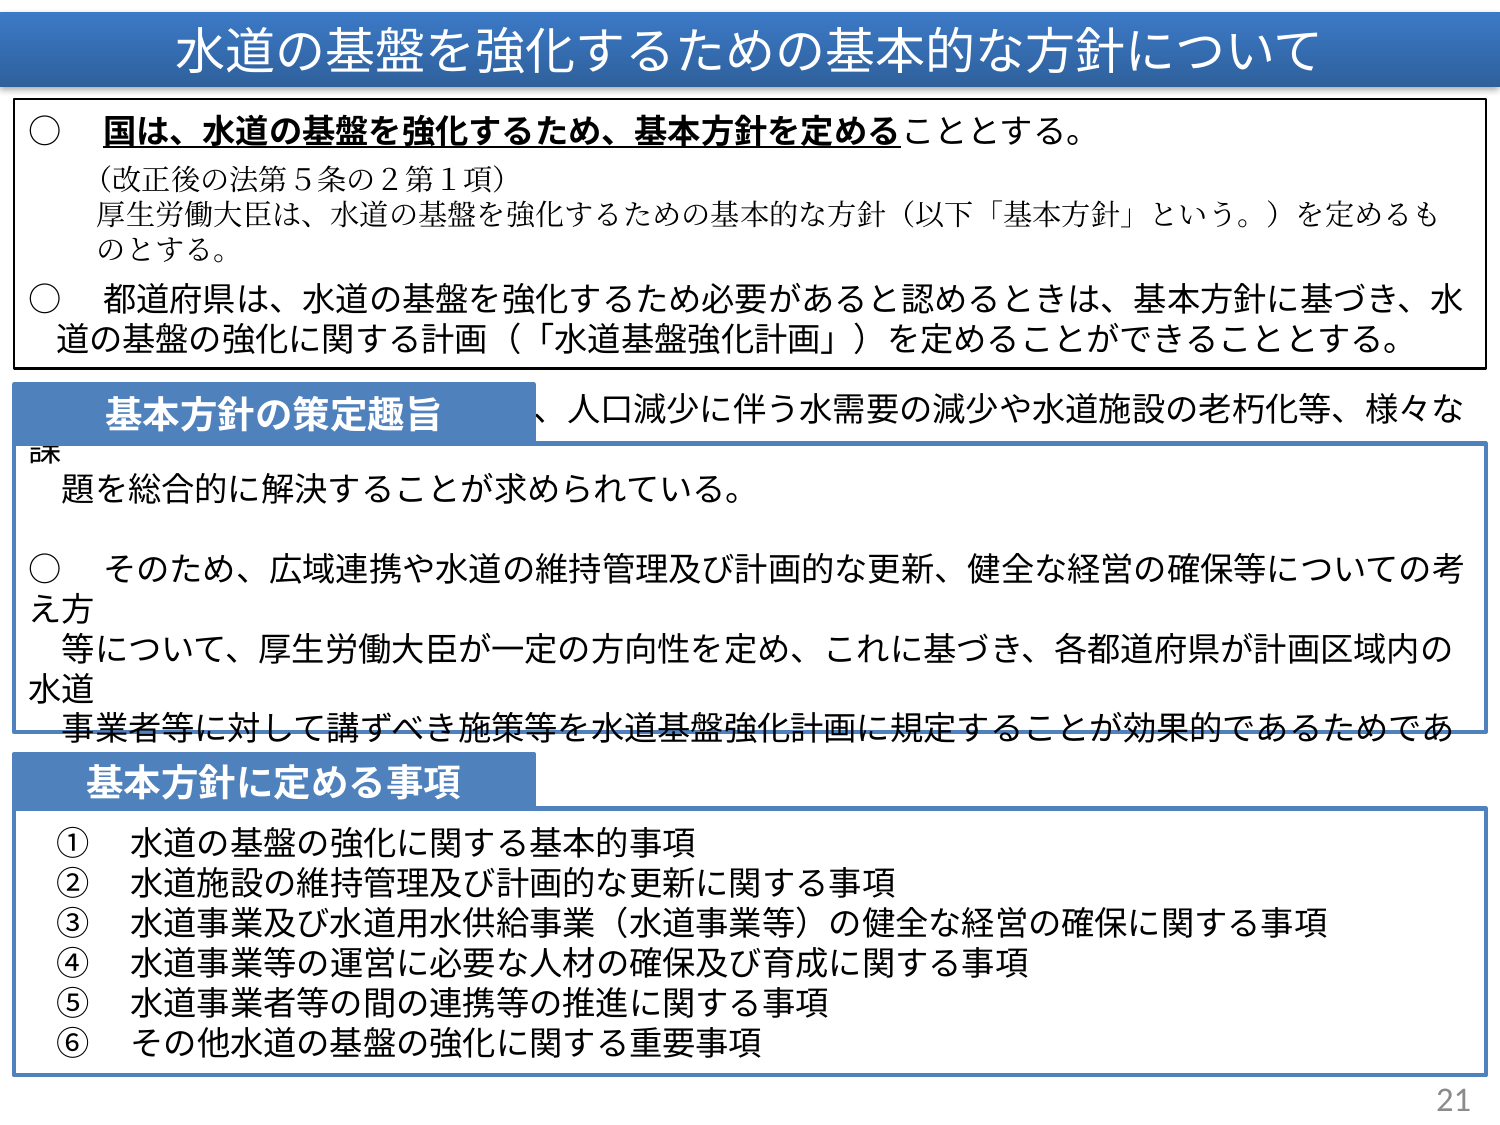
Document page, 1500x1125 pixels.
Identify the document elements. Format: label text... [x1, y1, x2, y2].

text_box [13, 753, 1487, 1076]
slide_number 21 [1355, 1083, 1486, 1125]
text_box 水道の基盤を強化するための基本的な方針について [0, 12, 1500, 87]
text_box ○ 国は、水道の基盤を強化するため、基本方針を定めることとする。 （改正後の法第５条の２第１項） 厚生労働大臣は、水道の基盤を強化するための基本的な方針（以下「基本方針」という。）を定めるものとする。 ○ 都道府県は、水道の基盤を強化するため必要があると認めるときは、基本方針に基づき、水道の基盤の強化に関する計画（「水道基盤強化計画」）を定めることができることとする。 [13, 99, 1486, 369]
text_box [13, 384, 1487, 733]
